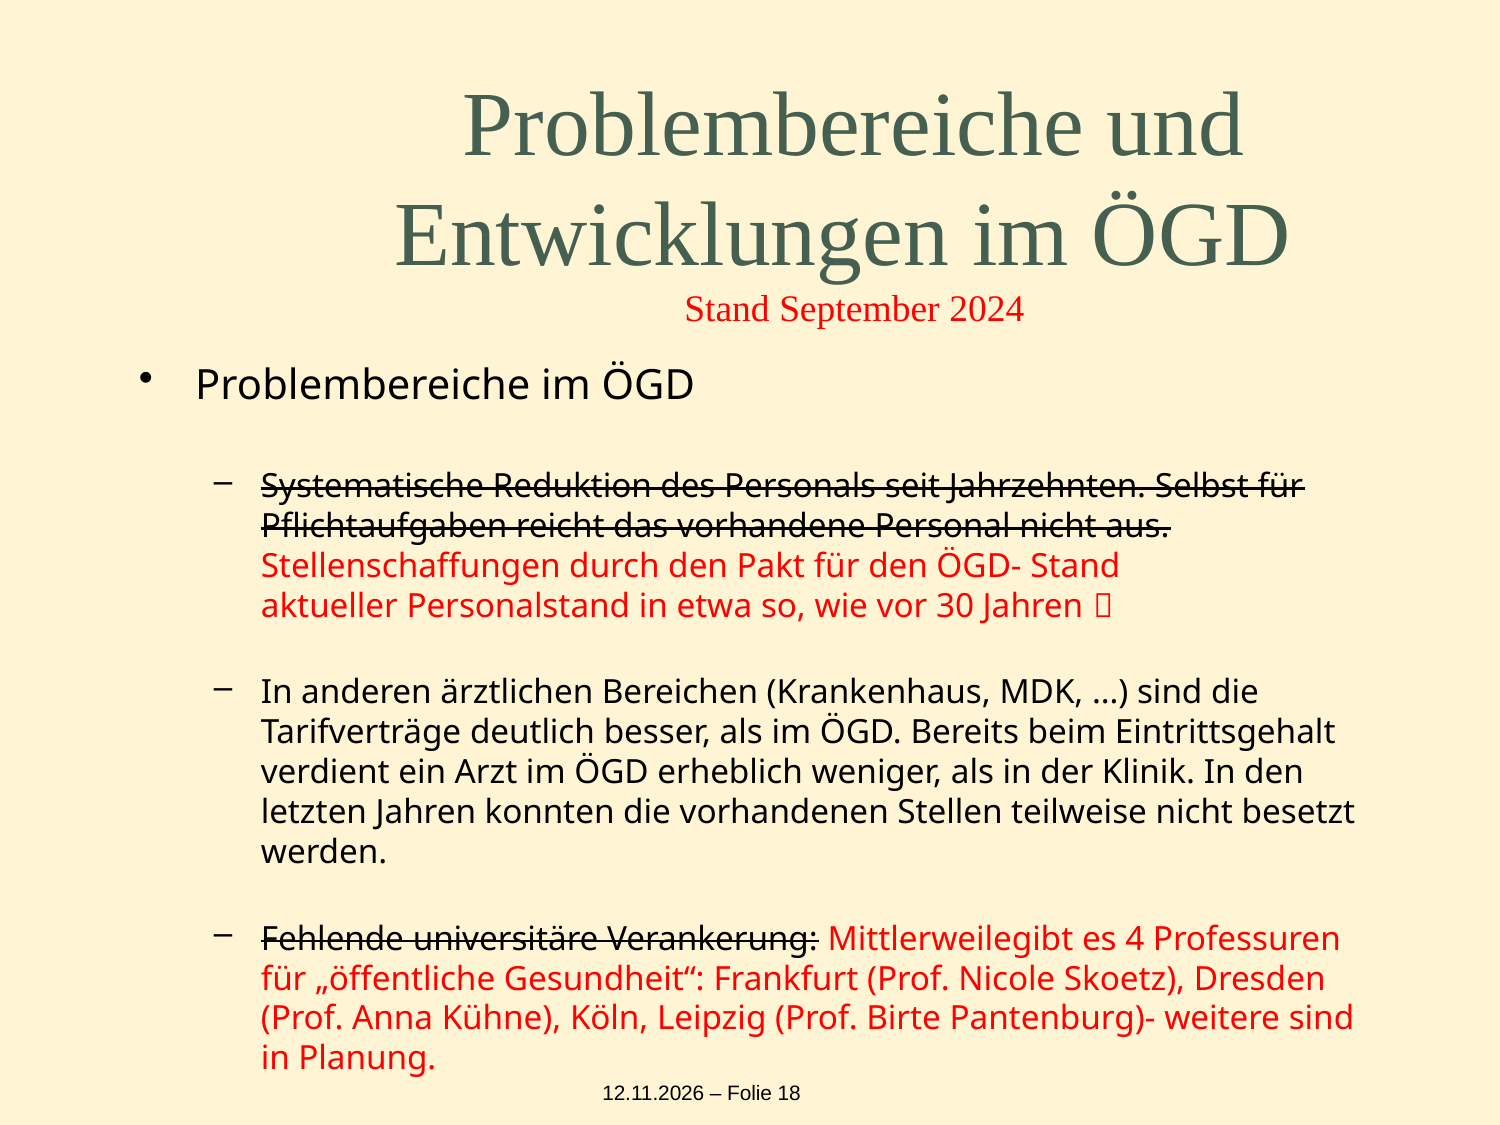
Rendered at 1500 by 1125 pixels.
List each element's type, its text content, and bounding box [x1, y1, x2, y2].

title Problembereiche und Entwicklungen im ÖGD Stand September 2024 [313, 66, 1395, 327]
list Problembereiche im ÖGD Systematische Reduktion des Personals seit Jahrzehnten. Selbst für Pflichtaufgaben reicht das vorhandene Personal nicht aus. Stellenschaffungen durch den Pakt für den ÖGD- Stand aktueller Personalstand in etwa so, wie vor 30 Jahren  In anderen ärztlichen Bereichen (Krankenhaus, MDK, …) sind die Tarifverträge deutlich besser, als im ÖGD. Bereits beim Eintrittsgehalt verdient ein Arzt im ÖGD erheblich weniger, als in der Klinik. In den letzten Jahren konnten die vorhandenen Stellen teilweise nicht besetzt werden. Fehlende universitäre Verankerung: Mittlerweilegibt es 4 Professuren für „öffentliche Gesundheit“: Frankfurt (Prof. Nicole Skoetz), Dresden (Prof. Anna Kühne), Köln, Leipzig (Prof. Birte Pantenburg)- weitere sind in Planung. [123, 350, 1400, 1083]
